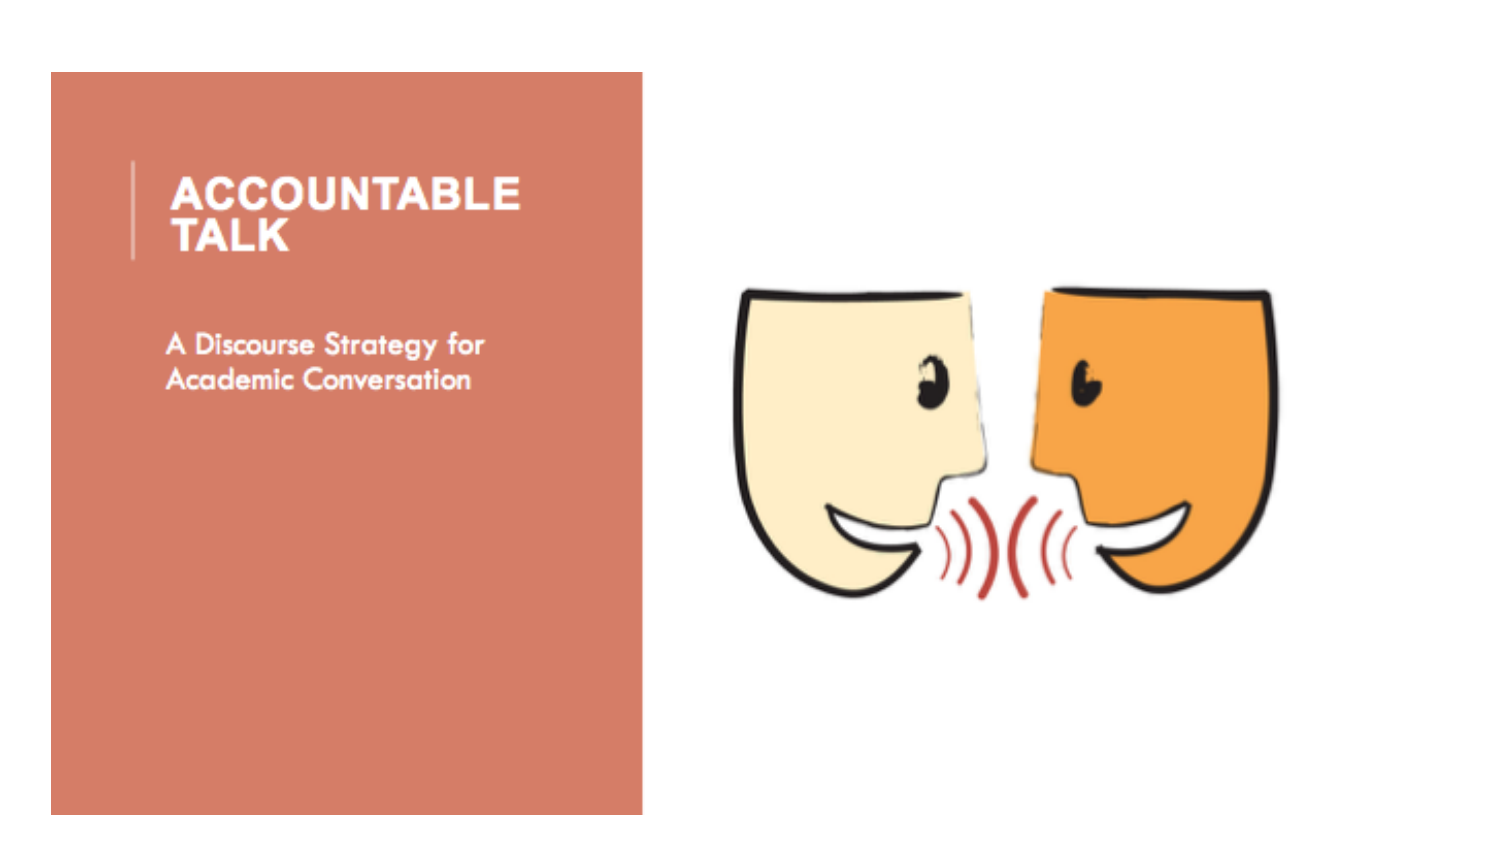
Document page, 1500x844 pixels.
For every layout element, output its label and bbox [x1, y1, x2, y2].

picture [50, 72, 1371, 816]
